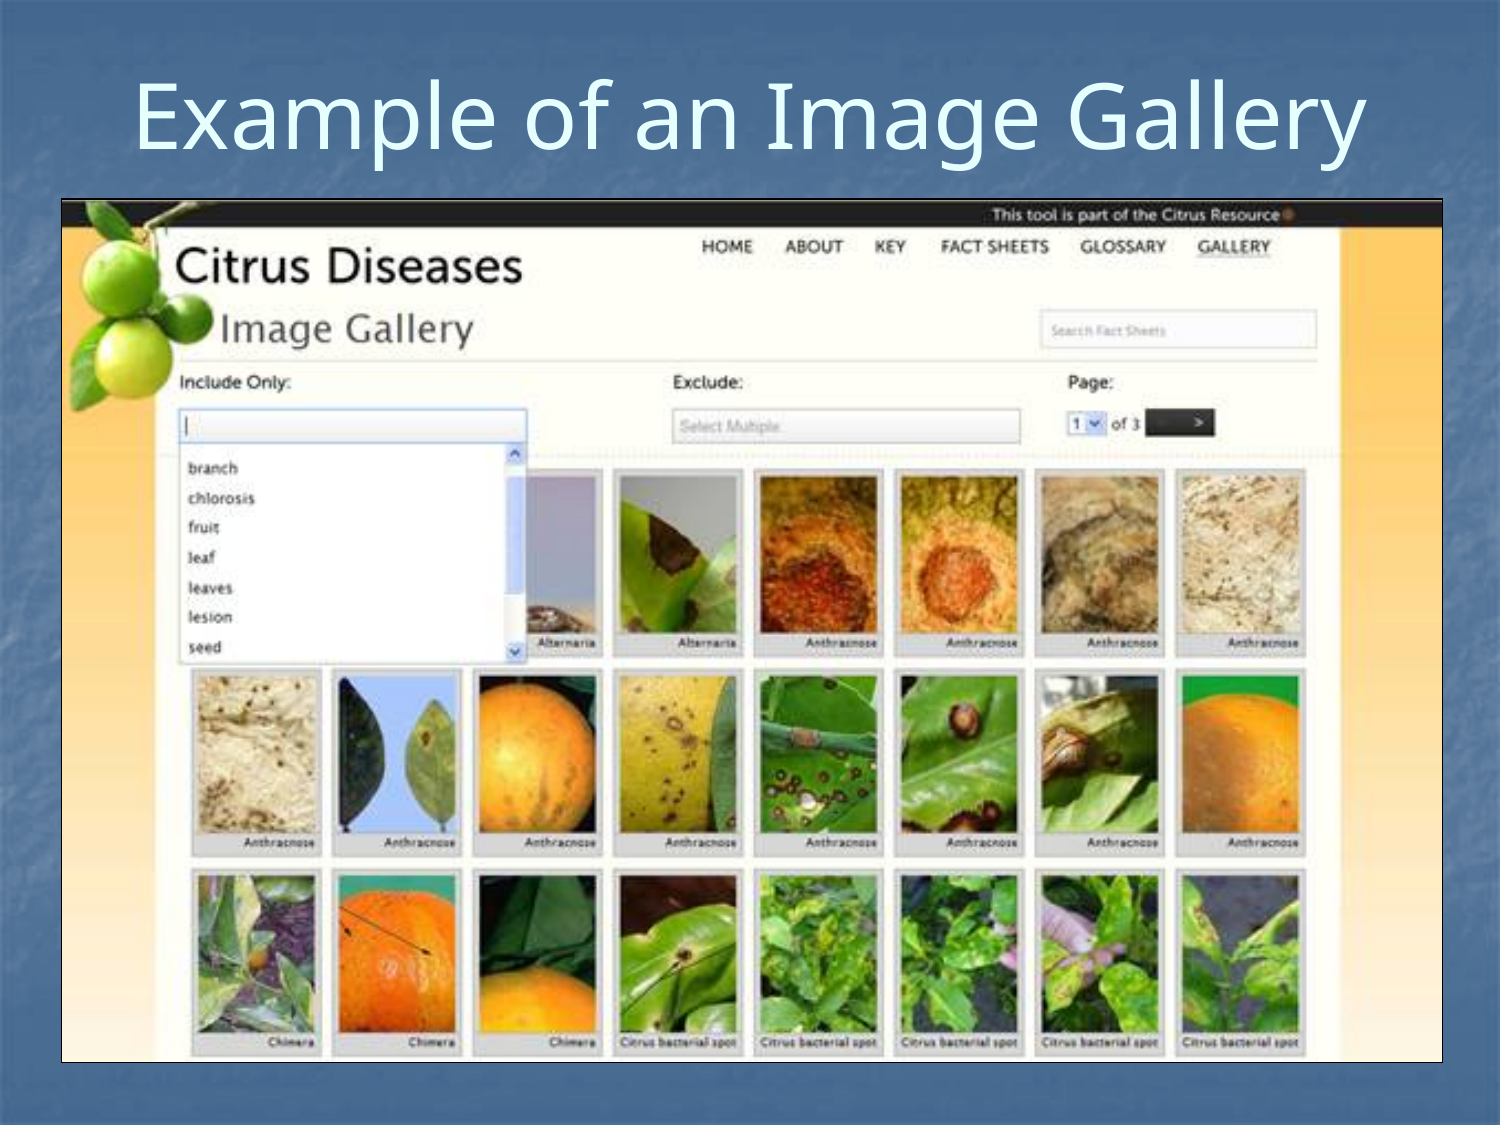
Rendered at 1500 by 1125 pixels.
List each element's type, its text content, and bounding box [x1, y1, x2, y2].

picture [62, 199, 1442, 1063]
title Example of an Image Gallery [74, 0, 1426, 198]
